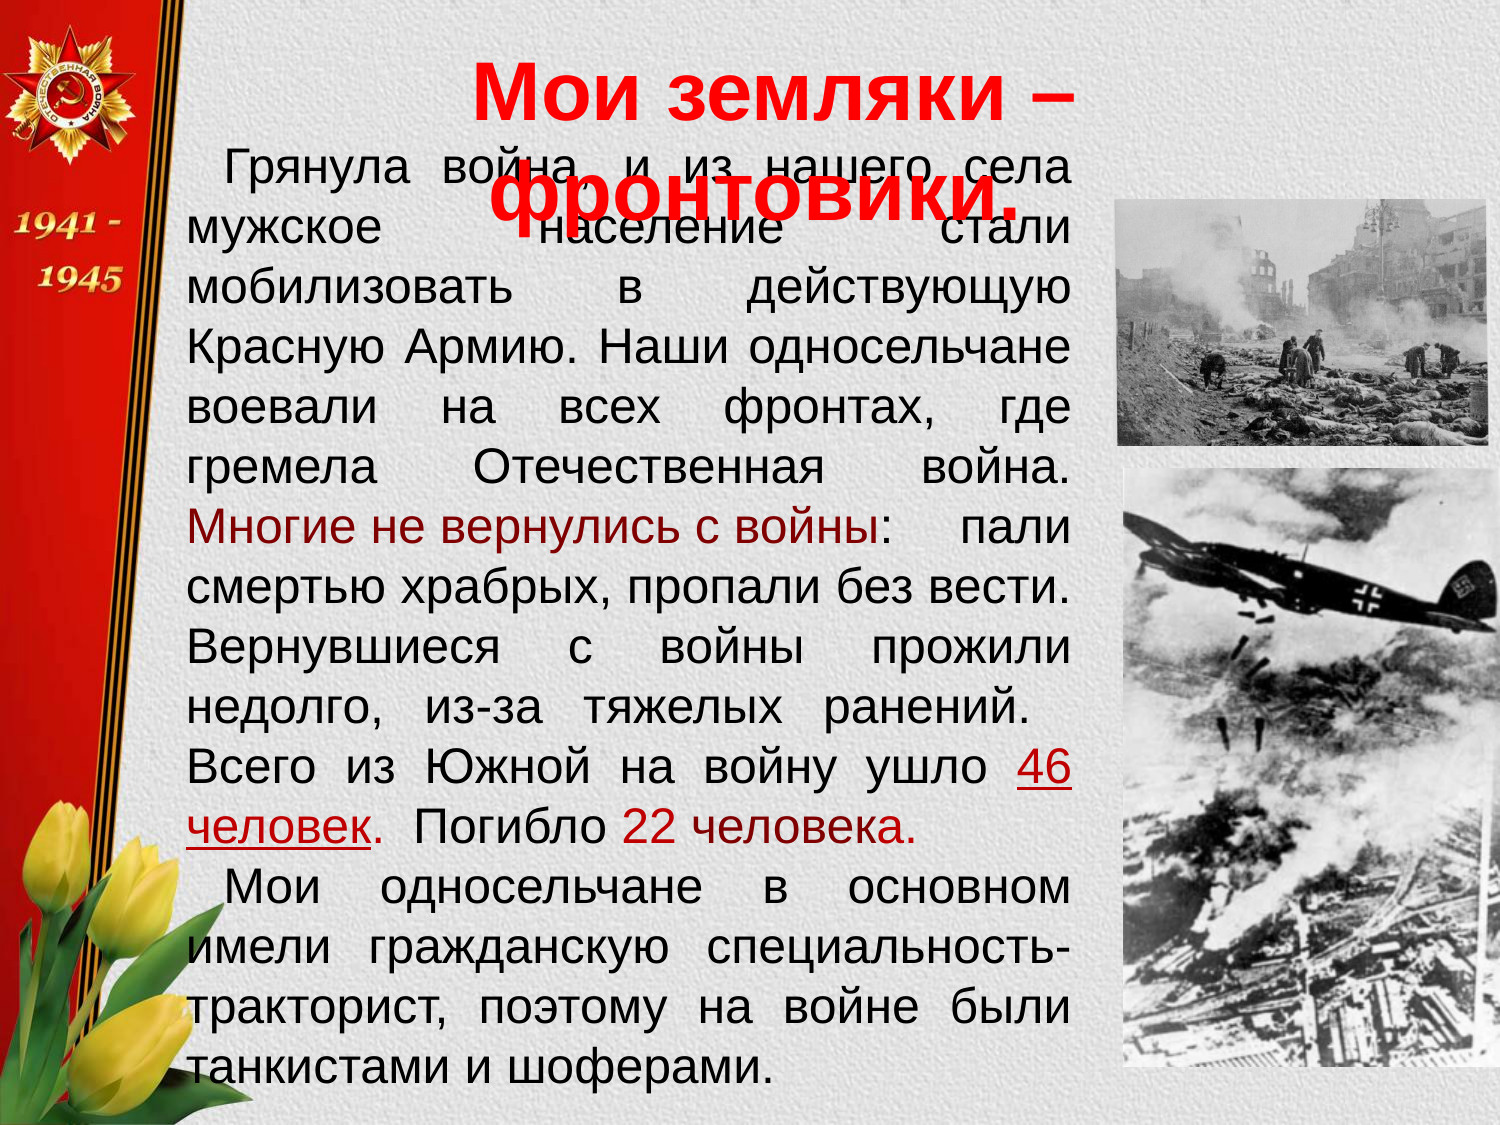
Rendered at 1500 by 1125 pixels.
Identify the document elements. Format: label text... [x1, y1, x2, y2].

picture [0, 0, 1500, 1125]
text_box Мои земляки – фронтовики. [159, 29, 1352, 145]
text_box Грянула война, и из нашего села мужское население стали мобилизовать в действующую Красную Армию. Наши односельчане воевали на всех фронтах, где гремела Отечественная война. Многие не вернулись с войны: пали смертью храбрых, пропали без вести. Вернувшиеся с войны прожили недолго, из-за тяжелых ранений. Всего из Южной на войну ушло 46 человек. Погибло 22 человека. Мои односельчане в основном имели гражданскую специальность- тракторист, поэтому на войне были танкистами и шоферами. [171, 145, 1087, 1102]
